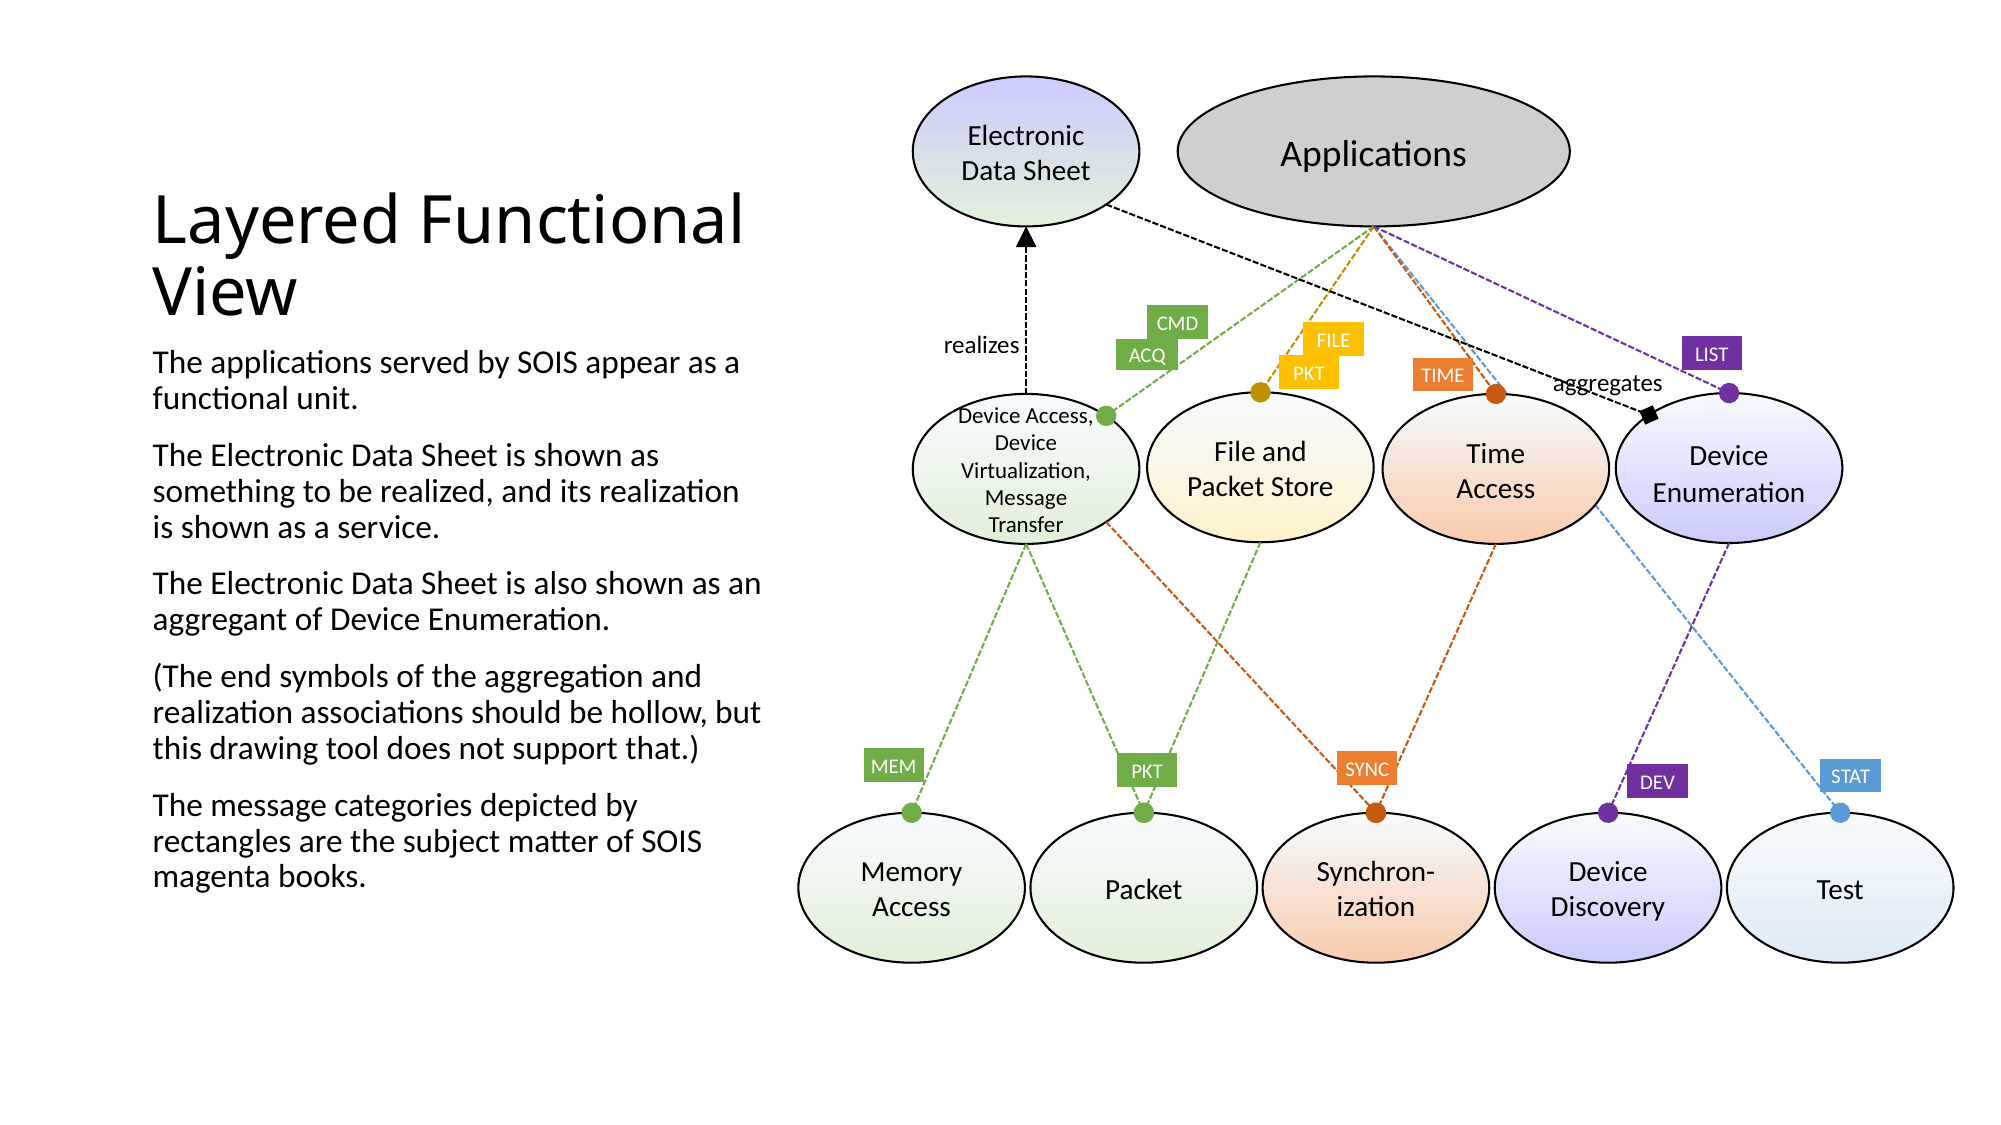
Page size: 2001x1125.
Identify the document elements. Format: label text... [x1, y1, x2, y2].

text_box realizes [1027, 321, 1035, 366]
text_box Electronic Data Sheet [911, 75, 1141, 228]
list The applications served by SOIS appear as a functional unit. The Electronic Data Sheet is shown as something to be realized, and its realization is shown as a service. The Electronic Data Sheet is also shown as an aggregant of Device Enumeration. (The end symbols of the aggregation and realization associations should be hollow, but this drawing tool does not support that.) The message categories depicted by rectangles are the subject matter of SOIS magenta books. [137, 337, 783, 963]
text_box MEM [864, 748, 911, 782]
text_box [911, 543, 1026, 813]
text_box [1608, 543, 1730, 813]
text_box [1026, 543, 1143, 813]
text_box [1143, 542, 1261, 813]
text_box Synchron-ization [1261, 813, 1491, 964]
text_box Packet [1029, 813, 1259, 964]
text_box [1376, 543, 1496, 813]
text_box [1106, 521, 1376, 813]
text_box realizes [928, 321, 1026, 366]
text_box File and Packet Store [1146, 416, 1373, 521]
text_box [1373, 226, 1841, 813]
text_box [1650, 226, 1730, 394]
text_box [1106, 204, 1650, 416]
text_box Memory Access [797, 812, 1026, 964]
text_box Device Access, Device Virtualization, Message Transfer [911, 392, 1141, 543]
text_box Test [1725, 812, 1955, 964]
title Layered Functional View [137, 75, 783, 337]
text_box Device Discovery [1493, 813, 1723, 964]
text_box Applications [1176, 75, 1571, 204]
text_box STAT [1841, 759, 1881, 792]
